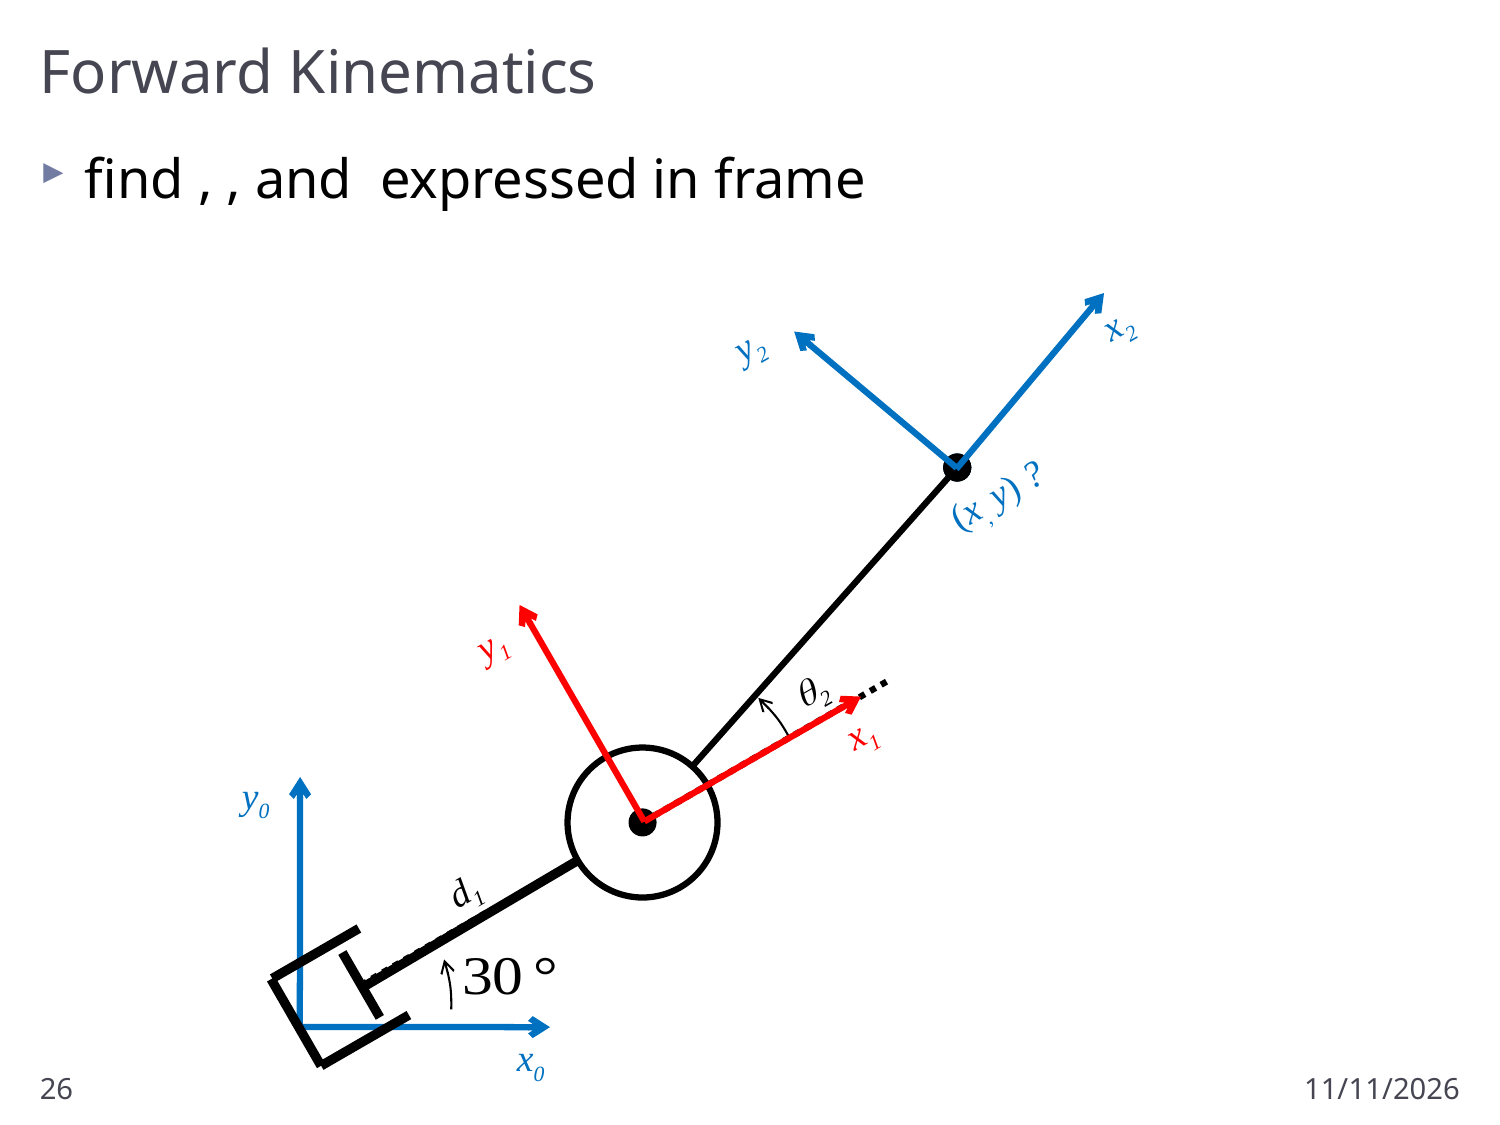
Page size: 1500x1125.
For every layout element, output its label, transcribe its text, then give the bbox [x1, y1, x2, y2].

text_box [143, 378, 1234, 847]
title Forward Kinematics [24, 24, 1475, 113]
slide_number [1200, 1062, 1475, 1103]
slide_number 26 [24, 1062, 350, 1103]
text_box x0 [502, 1026, 560, 1093]
text_box [440, 959, 455, 1010]
